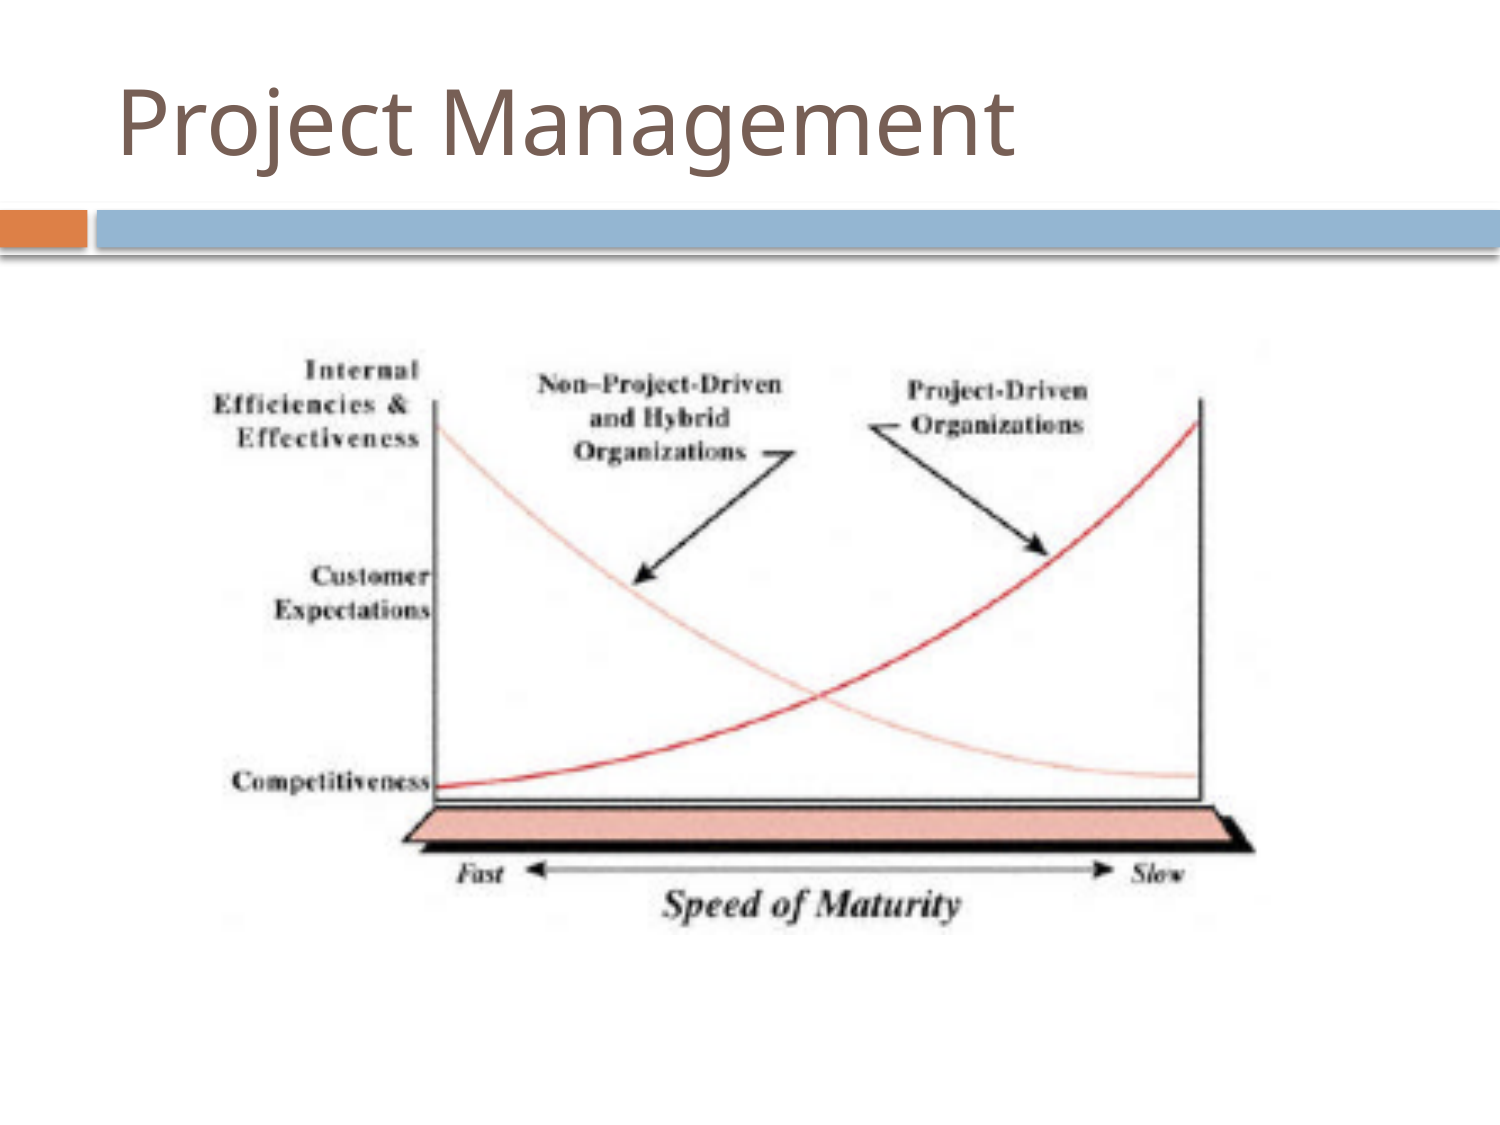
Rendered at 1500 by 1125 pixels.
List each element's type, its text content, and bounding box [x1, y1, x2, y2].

title Project Management [100, 37, 1438, 200]
picture [187, 337, 1284, 935]
